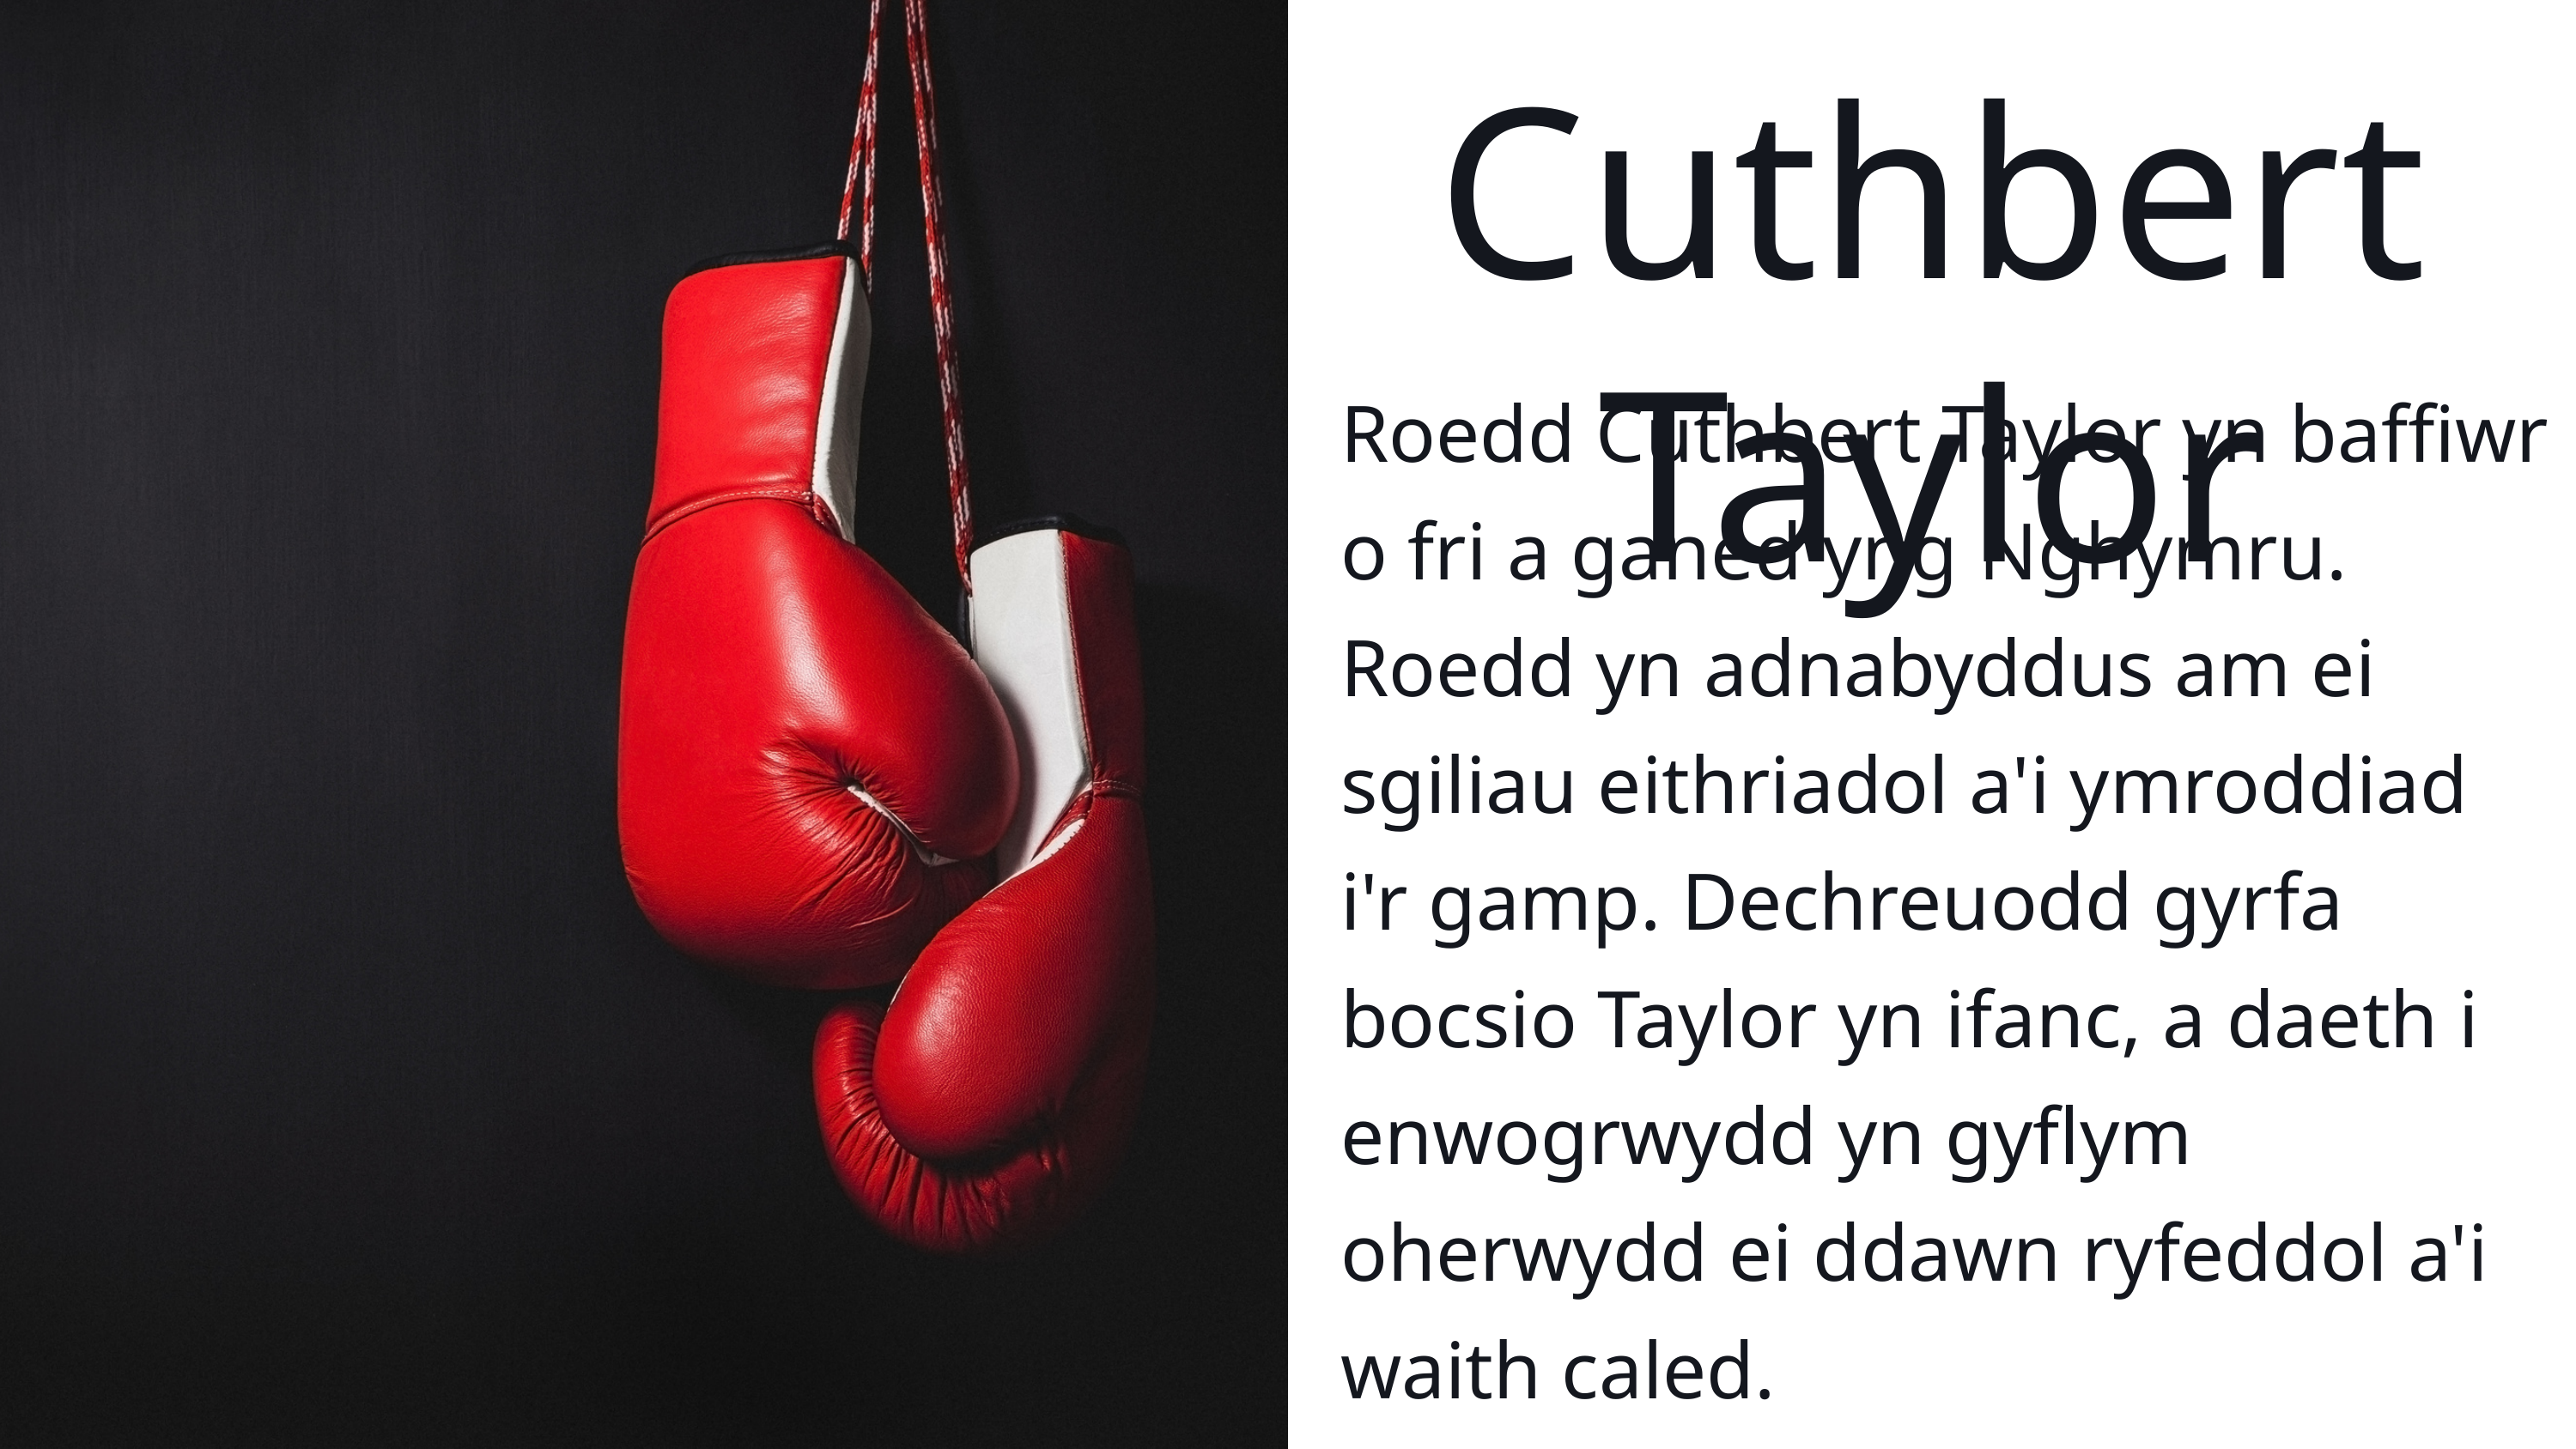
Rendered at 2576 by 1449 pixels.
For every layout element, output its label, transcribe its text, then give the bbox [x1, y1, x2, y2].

text_box Cuthbert Taylor [1291, 41, 2576, 610]
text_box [0, 0, 1289, 1449]
text_box Roedd Cuthbert Taylor yn baffiwr o fri a ganed yng Nghymru. Roedd yn adnabyddus am ei sgiliau eithriadol a'i ymroddiad i'r gamp. Dechreuodd gyrfa bocsio Taylor yn ifanc, a daeth i enwogrwydd yn gyflym oherwydd ei ddawn ryfeddol a'i waith caled. [1340, 610, 2555, 1415]
